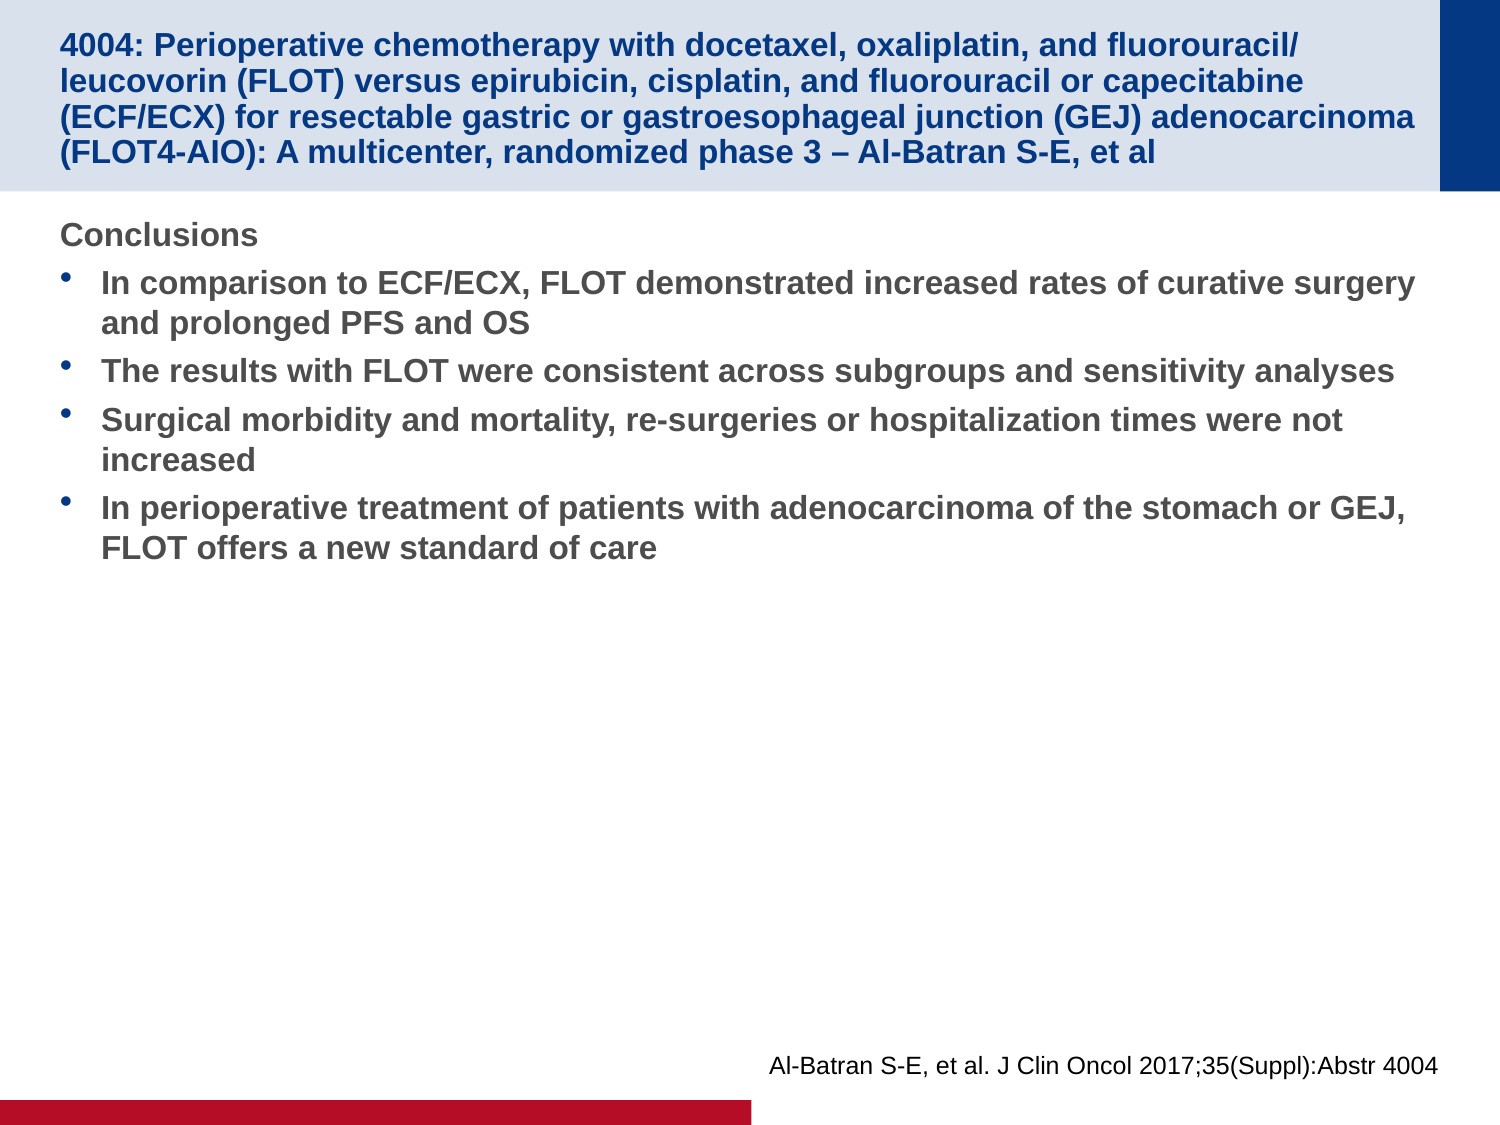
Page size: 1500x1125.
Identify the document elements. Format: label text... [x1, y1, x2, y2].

list Conclusions In comparison to ECF/ECX, FLOT demonstrated increased rates of curative surgery and prolonged PFS and OS The results with FLOT were consistent across subgroups and sensitivity analyses Surgical morbidity and mortality, re-surgeries or hospitalization times were not increased In perioperative treatment of patients with adenocarcinoma of the stomach or GEJ, FLOT offers a new standard of care [59, 205, 1441, 985]
title 4004: Perioperative chemotherapy with docetaxel, oxaliplatin, and fluorouracil/ leucovorin (FLOT) versus epirubicin, cisplatin, and fluorouracil or capecitabine (ECF/ECX) for resectable gastric or gastroesophageal junction (GEJ) adenocarcinoma (FLOT4-AIO): A multicenter, randomized phase 3 – Al-Batran S-E, et al [59, 29, 1424, 162]
list Al-Batran S-E, et al. J Clin Oncol 2017;35(Suppl):Abstr 4004 [762, 999, 1441, 1080]
